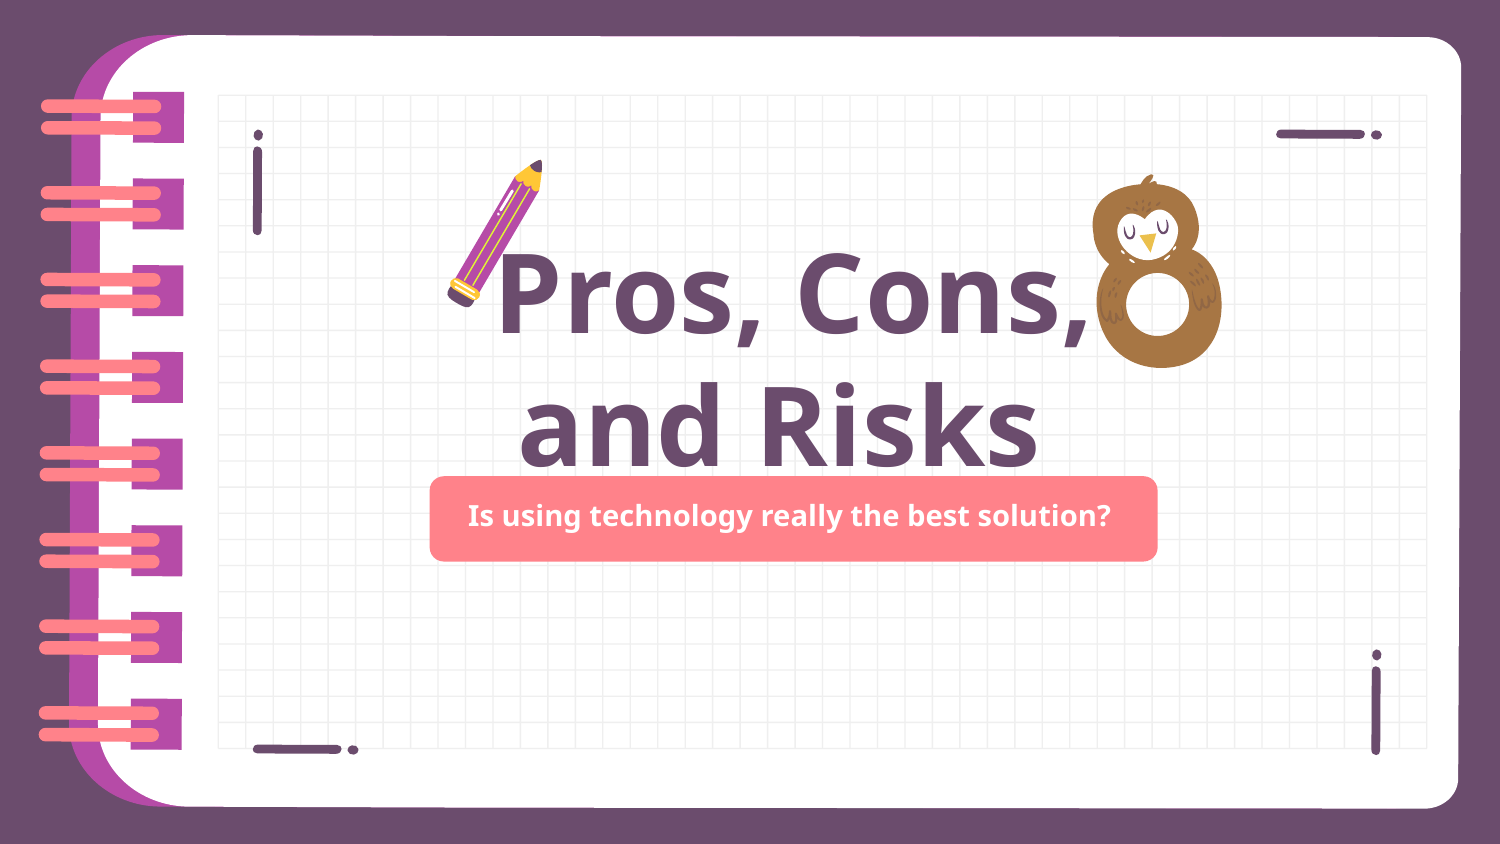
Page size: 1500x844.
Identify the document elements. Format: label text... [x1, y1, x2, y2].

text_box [252, 129, 264, 236]
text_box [1370, 649, 1383, 756]
title Pros, Cons, and Risks [436, 286, 1152, 425]
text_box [1275, 129, 1383, 141]
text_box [252, 744, 359, 756]
text_box [429, 476, 1158, 562]
subtitle Is using technology really the best solution? [436, 482, 1152, 556]
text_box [1073, 173, 1232, 379]
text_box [443, 152, 550, 310]
